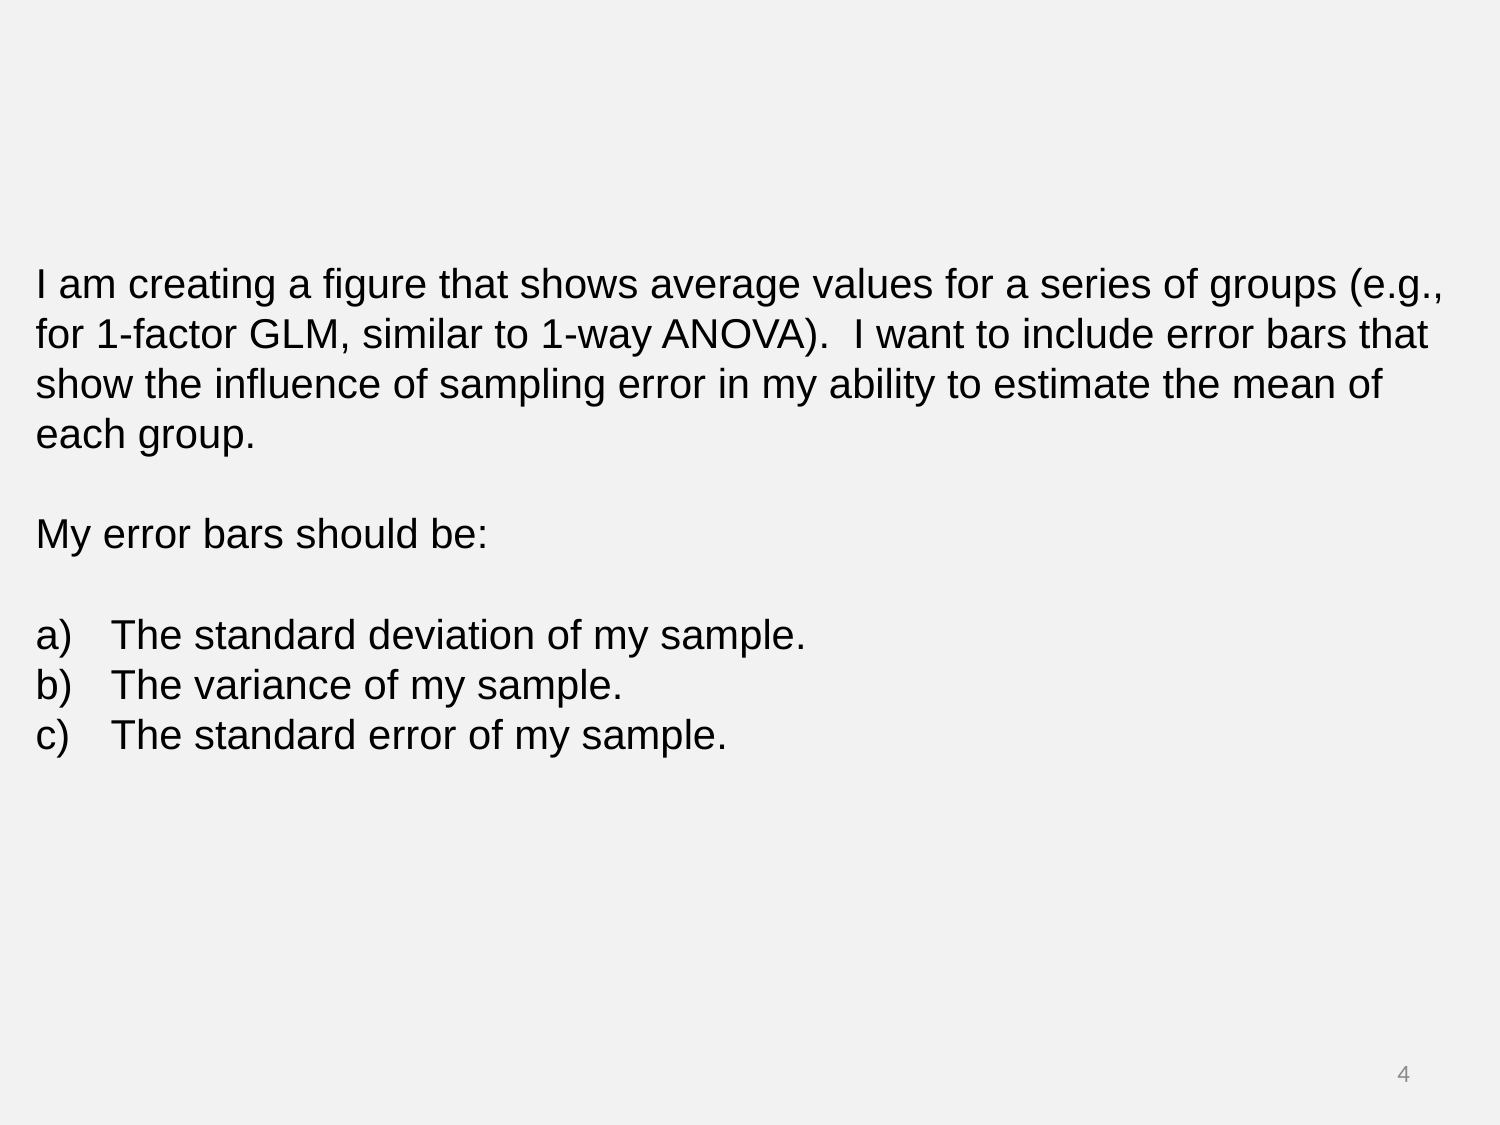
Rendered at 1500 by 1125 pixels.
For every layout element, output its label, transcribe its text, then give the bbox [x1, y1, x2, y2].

text_box I am creating a figure that shows average values for a series of groups (e.g., for 1-factor GLM, similar to 1-way ANOVA). I want to include error bars that show the influence of sampling error in my ability to estimate the mean of each group. My error bars should be: The standard deviation of my sample. The variance of my sample. The standard error of my sample. [20, 242, 1485, 773]
slide_number 4 [1074, 1042, 1425, 1103]
